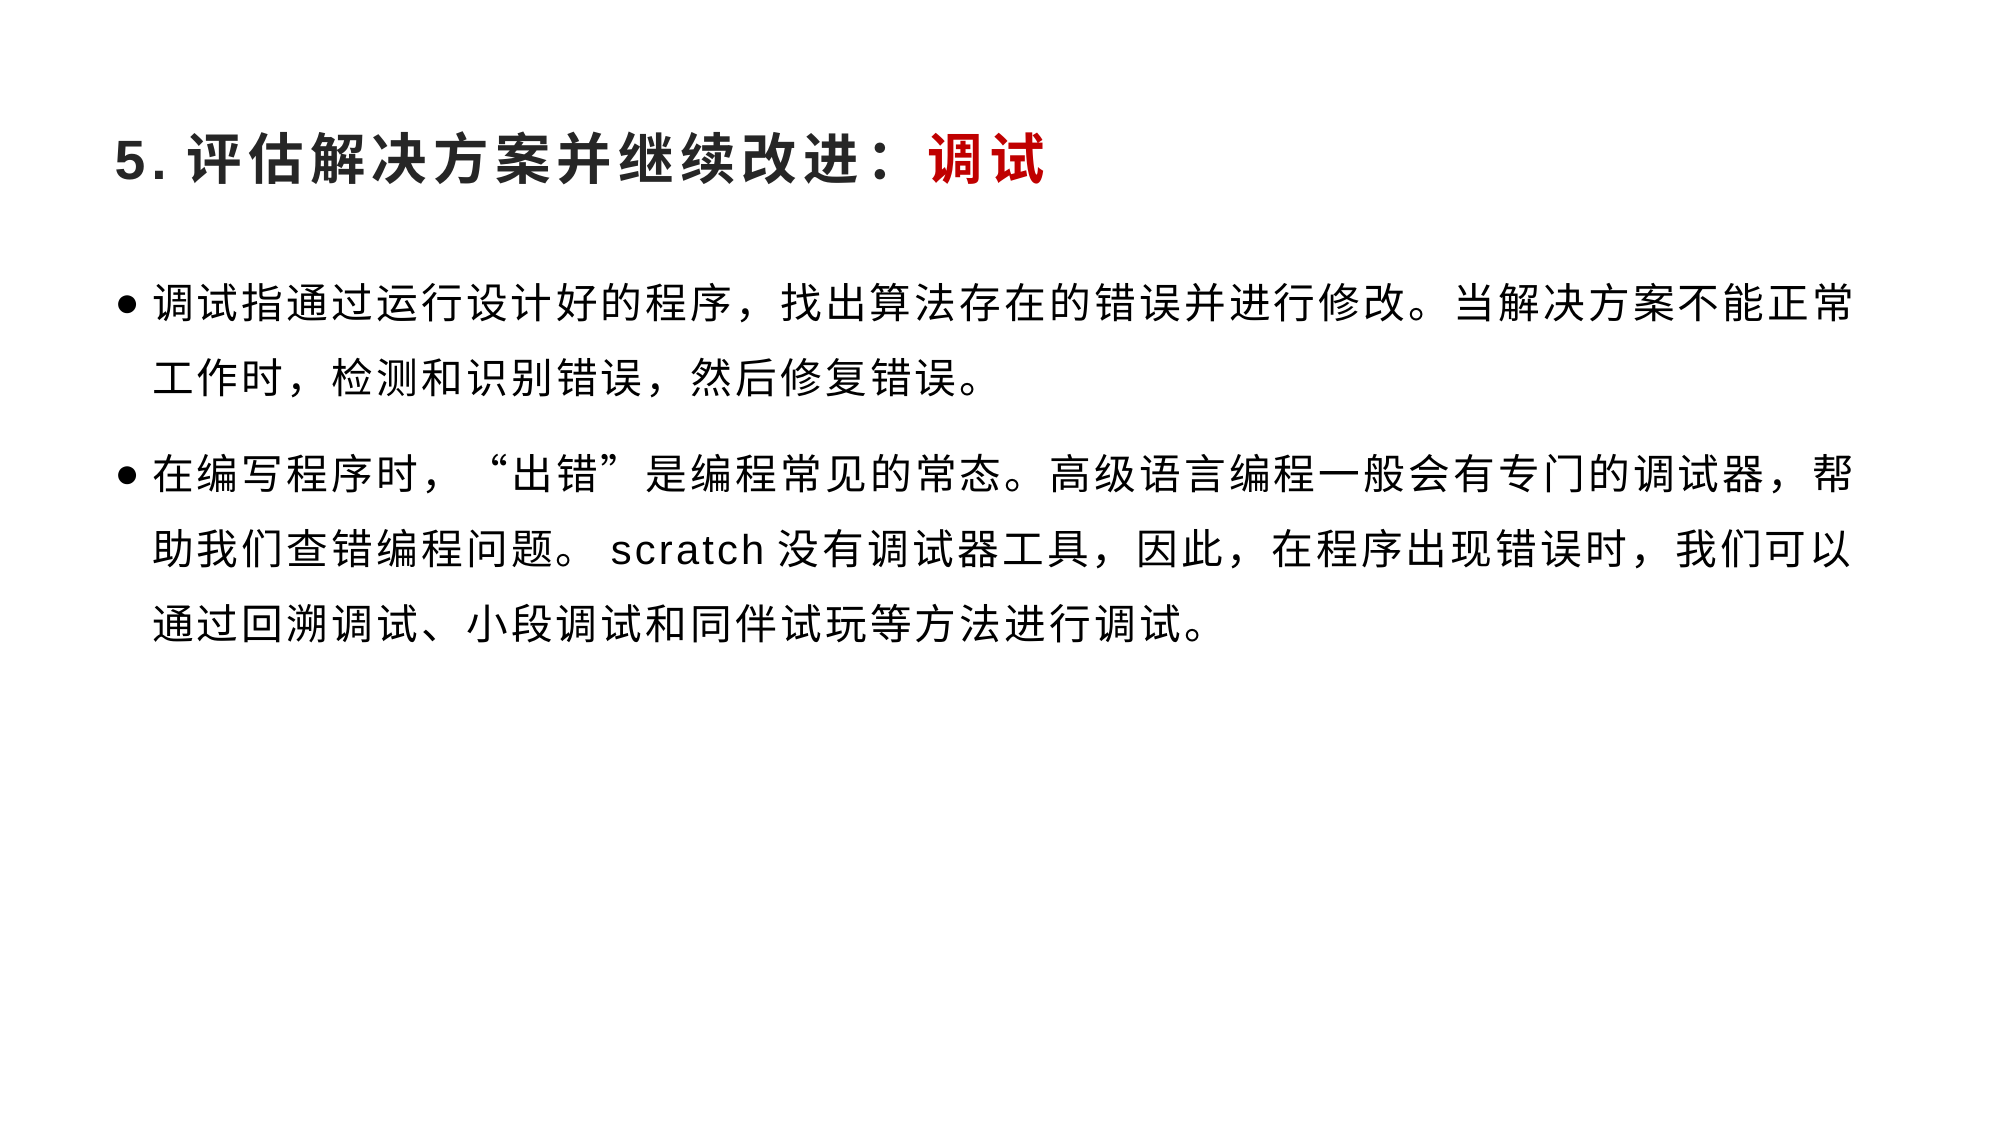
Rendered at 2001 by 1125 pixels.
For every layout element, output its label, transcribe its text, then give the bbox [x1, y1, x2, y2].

title 5.评估解决方案并继续改进：调试 [99, 99, 1900, 216]
list 调试指通过运行设计好的程序，找出算法存在的错误并进行修改。当解决方案不能正常工作时，检测和识别错误，然后修复错误。 在编写程序时，“出错”是编程常见的常态。高级语言编程一般会有专门的调试器，帮助我们查错编程问题。scratch没有调试器工具，因此，在程序出现错误时，我们可以通过回溯调试、小段调试和同伴试玩等方法进行调试。 [99, 244, 1900, 1026]
